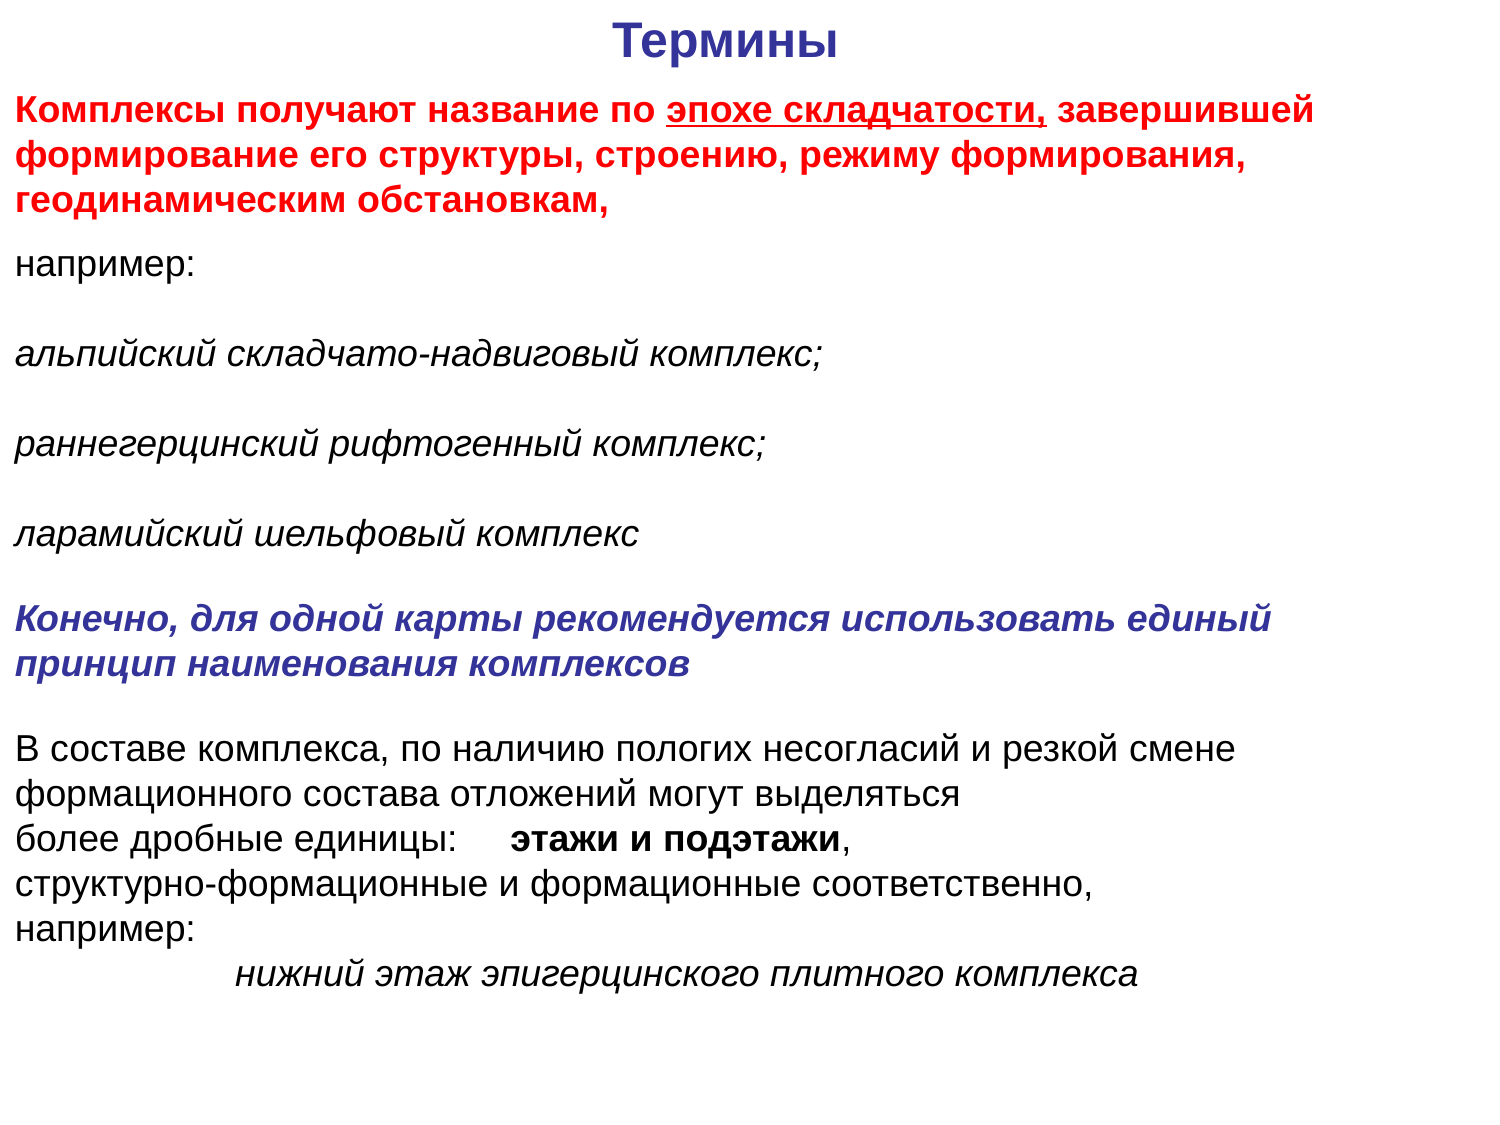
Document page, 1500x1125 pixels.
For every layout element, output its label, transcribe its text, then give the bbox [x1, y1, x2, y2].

text_box Комплексы получают название по эпохе складчатости, завершившей формирование его структуры, строению, режиму формирования, геодинамическим обстановкам, [0, 78, 1500, 228]
text_box Термины [597, 0, 855, 75]
text_box например: альпийский складчато-надвиговый комплекс; раннегерцинский рифтогенный комплекс; ларамийский шельфовый комплекс Конечно, для одной карты рекомендуется использовать единый принцип наименования комплексов [0, 231, 1459, 692]
text_box В составе комплекса, по наличию пологих несогласий и резкой смене формационного состава отложений могут выделяться более дробные единицы: этажи и подэтажи, структурно-формационные и формационные соответственно, например: нижний этаж эпигерцинского плитного комплекса [0, 716, 1462, 1001]
